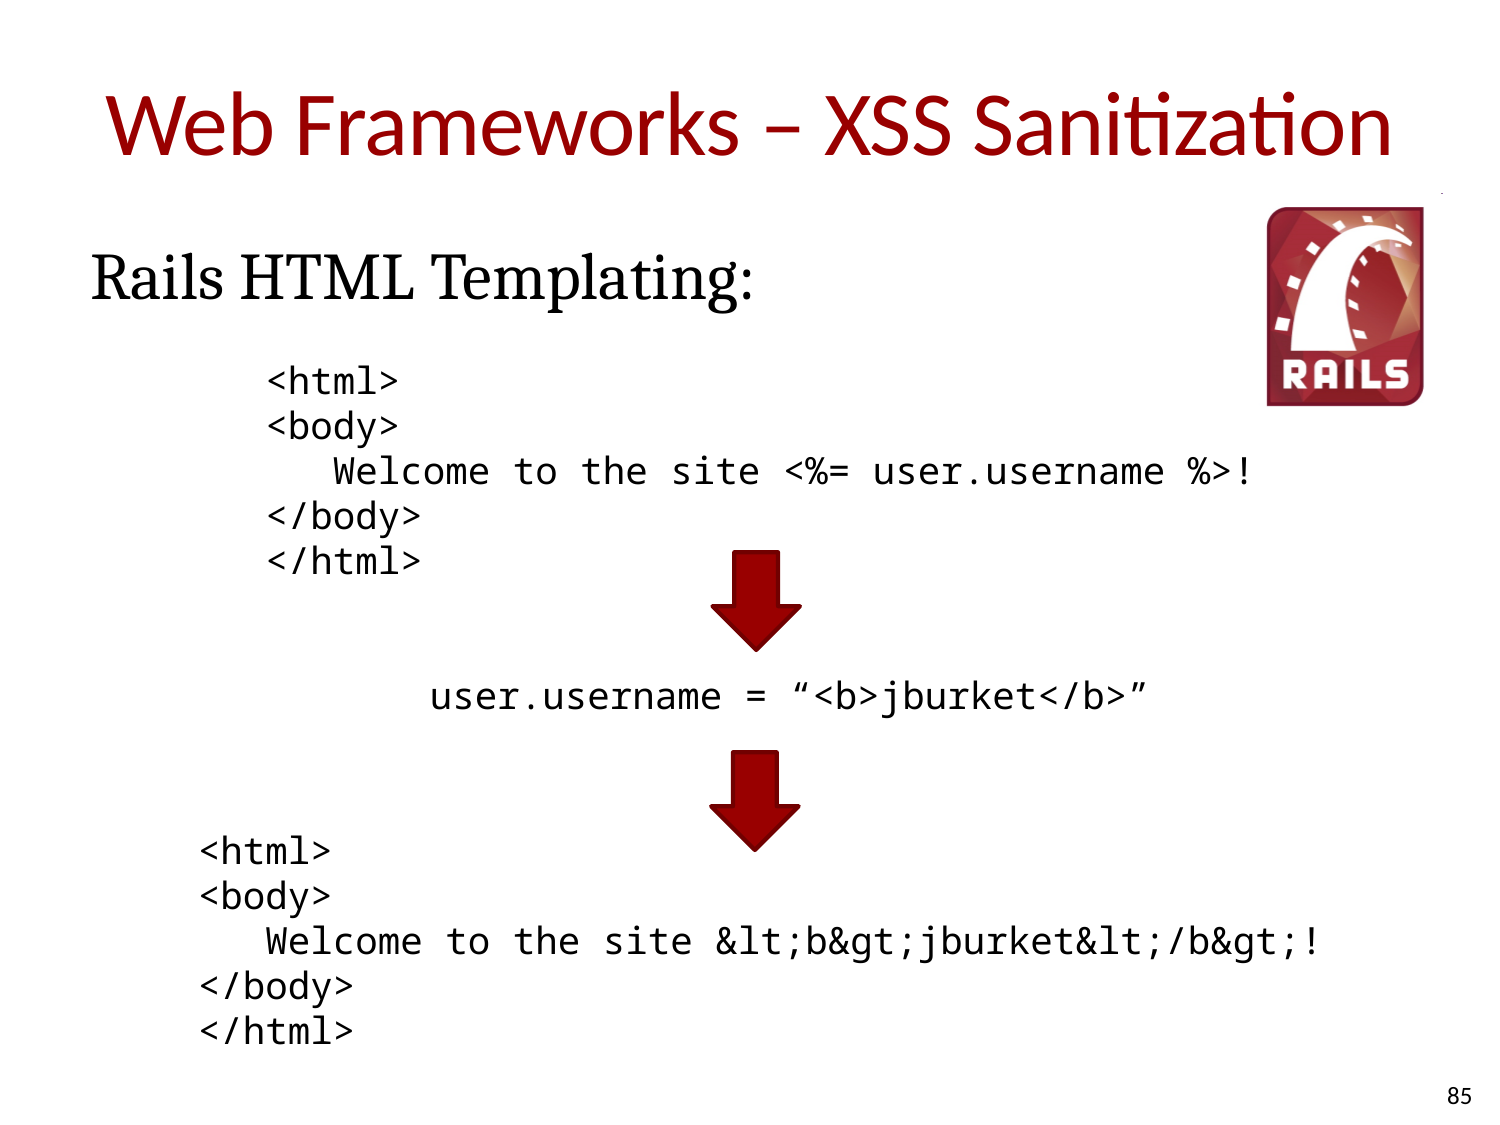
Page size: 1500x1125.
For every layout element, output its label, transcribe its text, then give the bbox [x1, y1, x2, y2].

text_box user.username = “<b>jburket</b>” [413, 662, 1167, 726]
title Web Frameworks – XSS Sanitization [75, 24, 1425, 213]
text_box <html> <body> Welcome to the site &lt;b&gt;jburket&lt;/b&gt;! </body> </html> [183, 820, 1338, 1060]
picture [1249, 192, 1443, 423]
text_box [709, 750, 801, 853]
text_box [710, 550, 802, 653]
text_box <html> <body> Welcome to the site <%= user.username %>! </body> </html> [250, 349, 1271, 590]
list Rails HTML Templating: [75, 224, 1244, 325]
slide_number 85 [1137, 1065, 1488, 1125]
